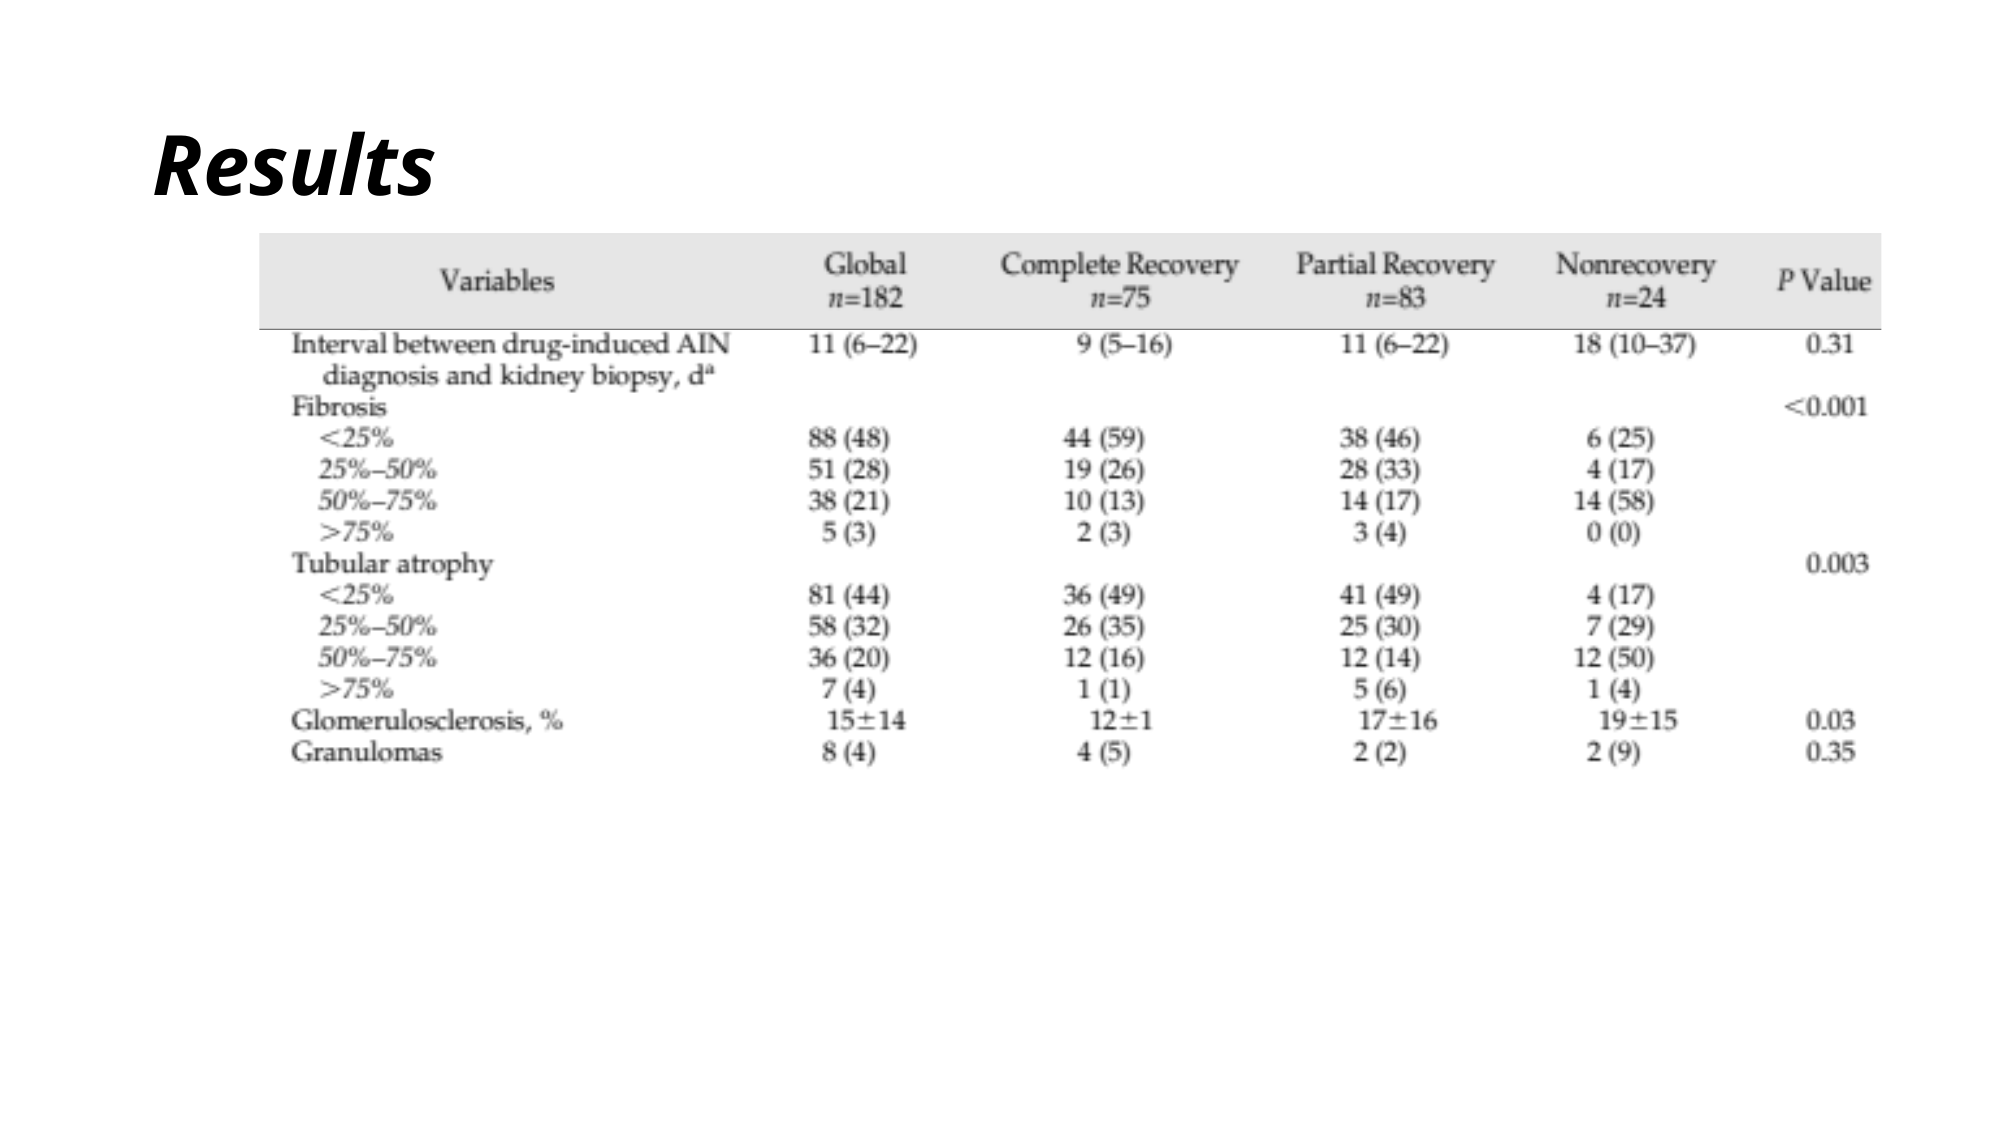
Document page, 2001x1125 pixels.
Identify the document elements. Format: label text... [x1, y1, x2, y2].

title Results [137, 59, 1863, 278]
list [259, 330, 1872, 775]
picture [259, 233, 1882, 330]
